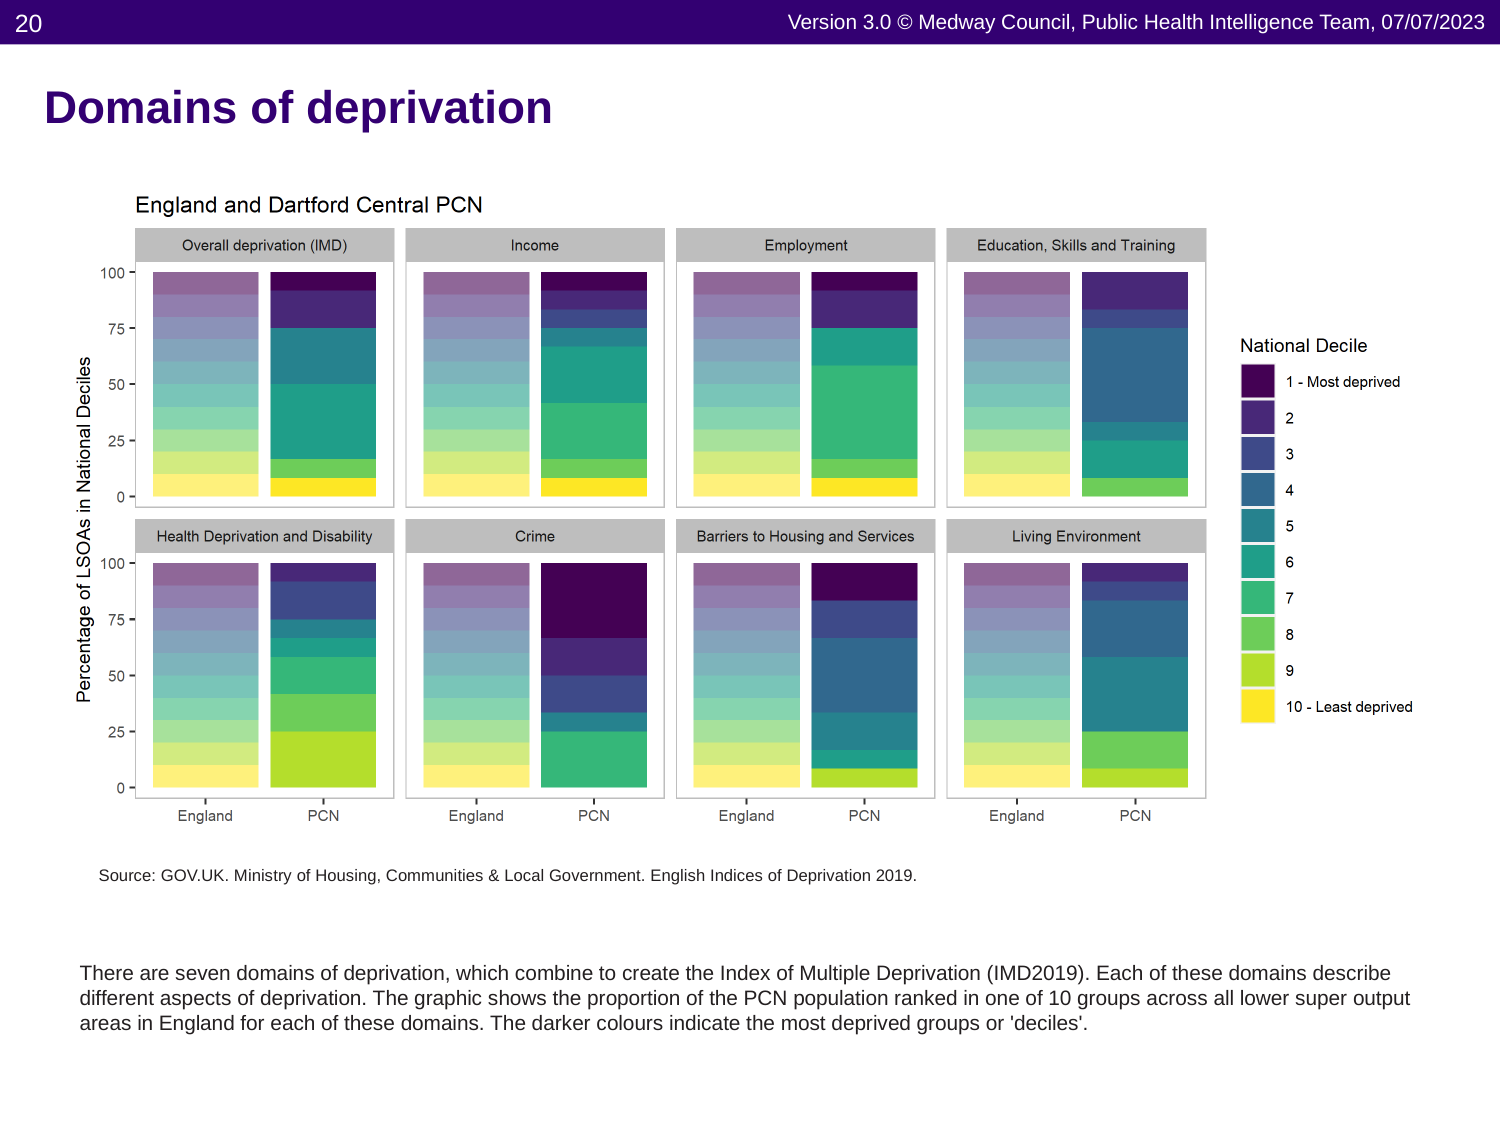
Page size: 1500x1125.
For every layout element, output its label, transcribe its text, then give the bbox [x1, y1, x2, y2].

list There are seven domains of deprivation, which combine to create the Index of Multiple Deprivation (IMD2019). Each of these domains describe different aspects of deprivation. The graphic shows the proportion of the PCN population ranked in one of 10 groups across all lower super output areas in England for each of these domains. The darker colours indicate the most deprived groups or 'deciles'. [64, 952, 1436, 1106]
list 20 [0, 0, 95, 95]
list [64, 184, 1436, 835]
title Domains of deprivation [29, 70, 1471, 138]
list Version 3.0 © Medway Council, Public Health Intelligence Team, 07/07/2023 [419, 0, 1500, 43]
list Source: GOV.UK. Ministry of Housing, Communities & Local Government. English Indices of Deprivation 2019. [64, 857, 1436, 929]
